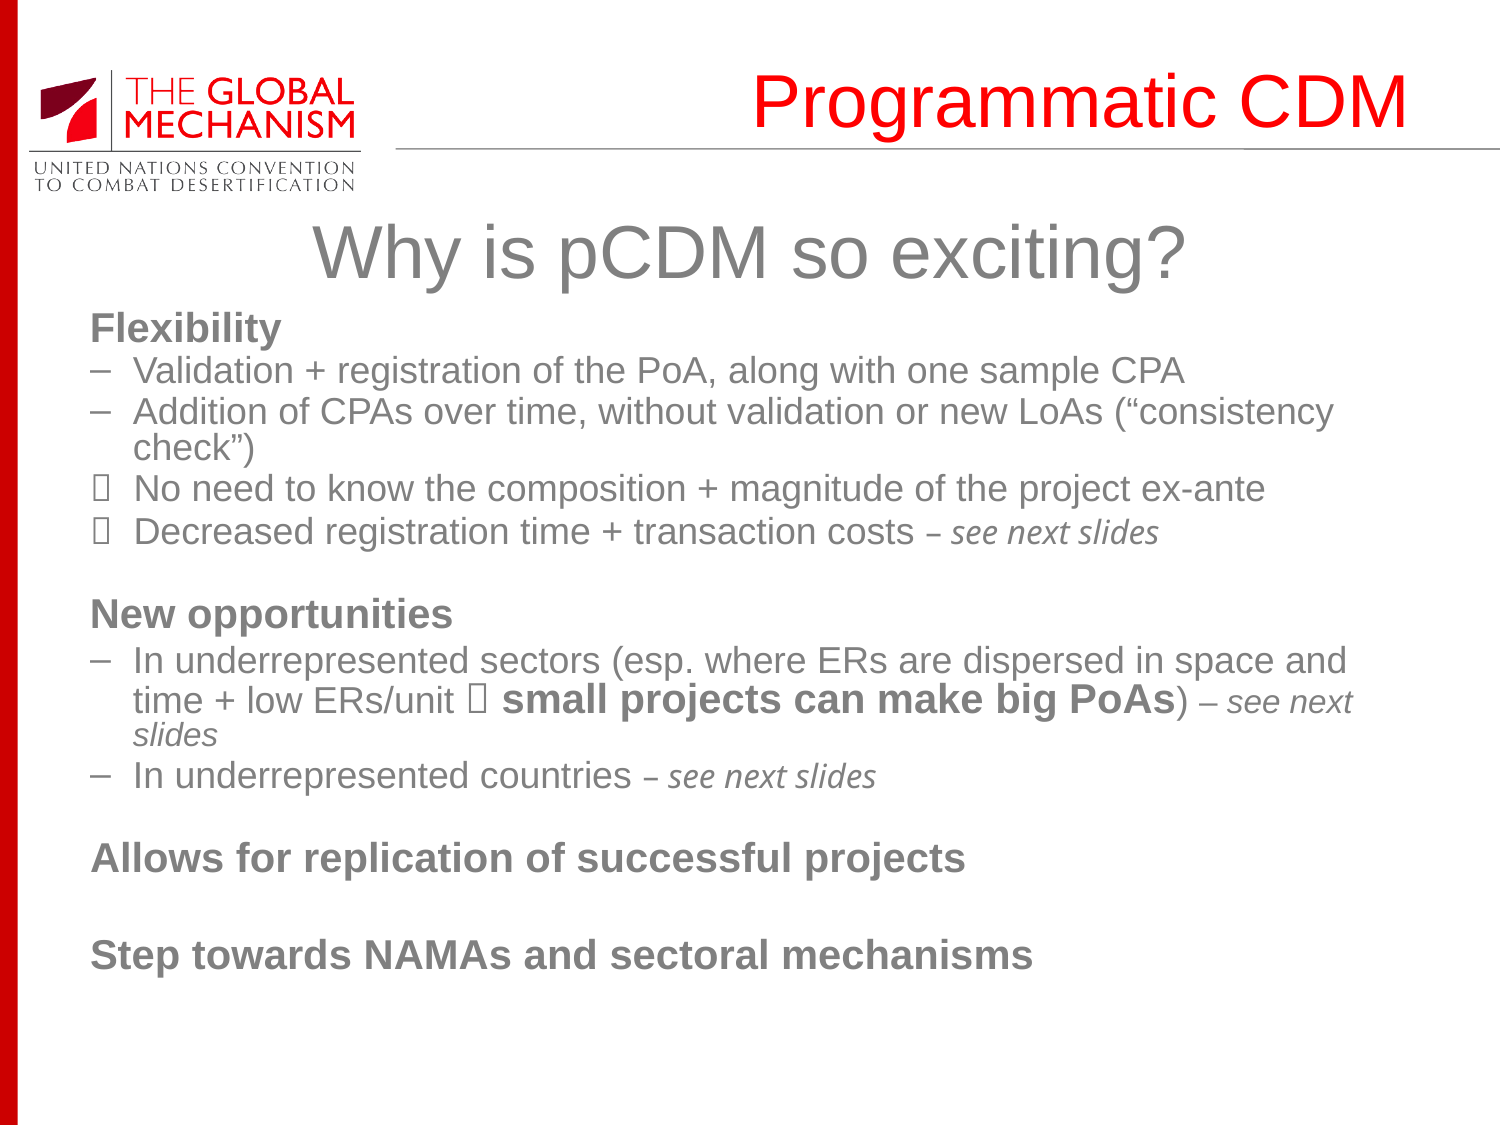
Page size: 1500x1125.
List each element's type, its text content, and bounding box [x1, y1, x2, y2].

title Programmatic CDM [75, 45, 1425, 196]
text_box Why is pCDM so exciting? [74, 196, 1425, 327]
text_box Flexibility Validation + registration of the PoA, along with one sample CPA Addition of CPAs over time, without validation or new LoAs (“consistency check”)  No need to know the composition + magnitude of the project ex-ante  Decreased registration time + transaction costs – see next slides New opportunities In underrepresented sectors (esp. where ERs are dispersed in space and time + low ERs/unit  small projects can make big PoAs) – see next slides In underrepresented countries – see next slides Allows for replication of successful projects Step towards NAMAs and sectoral mechanisms [75, 302, 1400, 971]
picture [29, 70, 75, 197]
